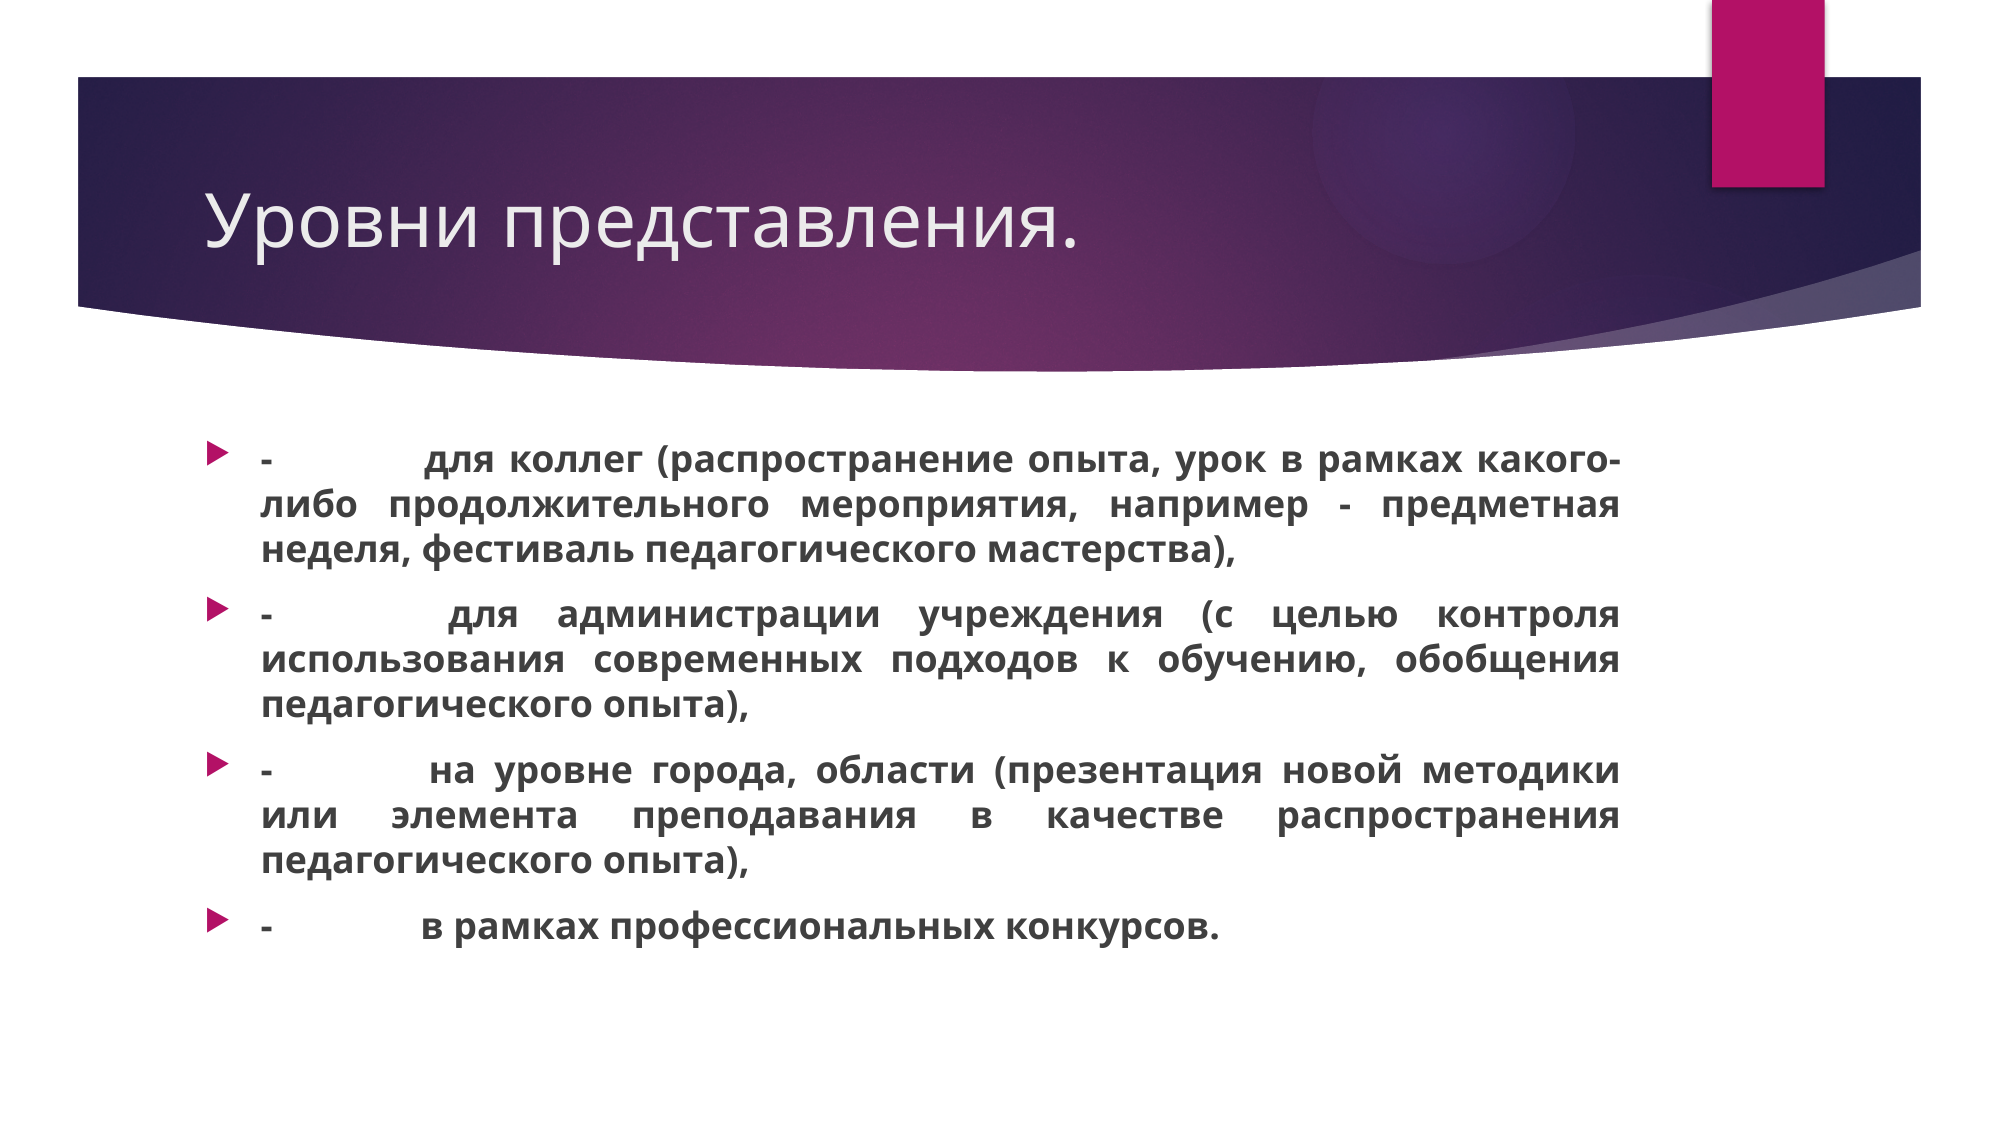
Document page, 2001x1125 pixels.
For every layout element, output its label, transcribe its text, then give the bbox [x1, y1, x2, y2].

list - для коллег (распространение опыта, урок в рамках какого-либо продолжительного мероприятия, например - предметная неделя, фестиваль педагогического мастерства), - для администрации учреждения (с целью контроля использования современных подходов к обучению, обобщения педагогического опыта), - на уровне города, области (презентация новой методики или элемента преподавания в качестве распространения педагогического опыта), - в рамках профессиональных конкурсов. [189, 427, 1638, 988]
title Уровни представления. [189, 159, 1627, 276]
